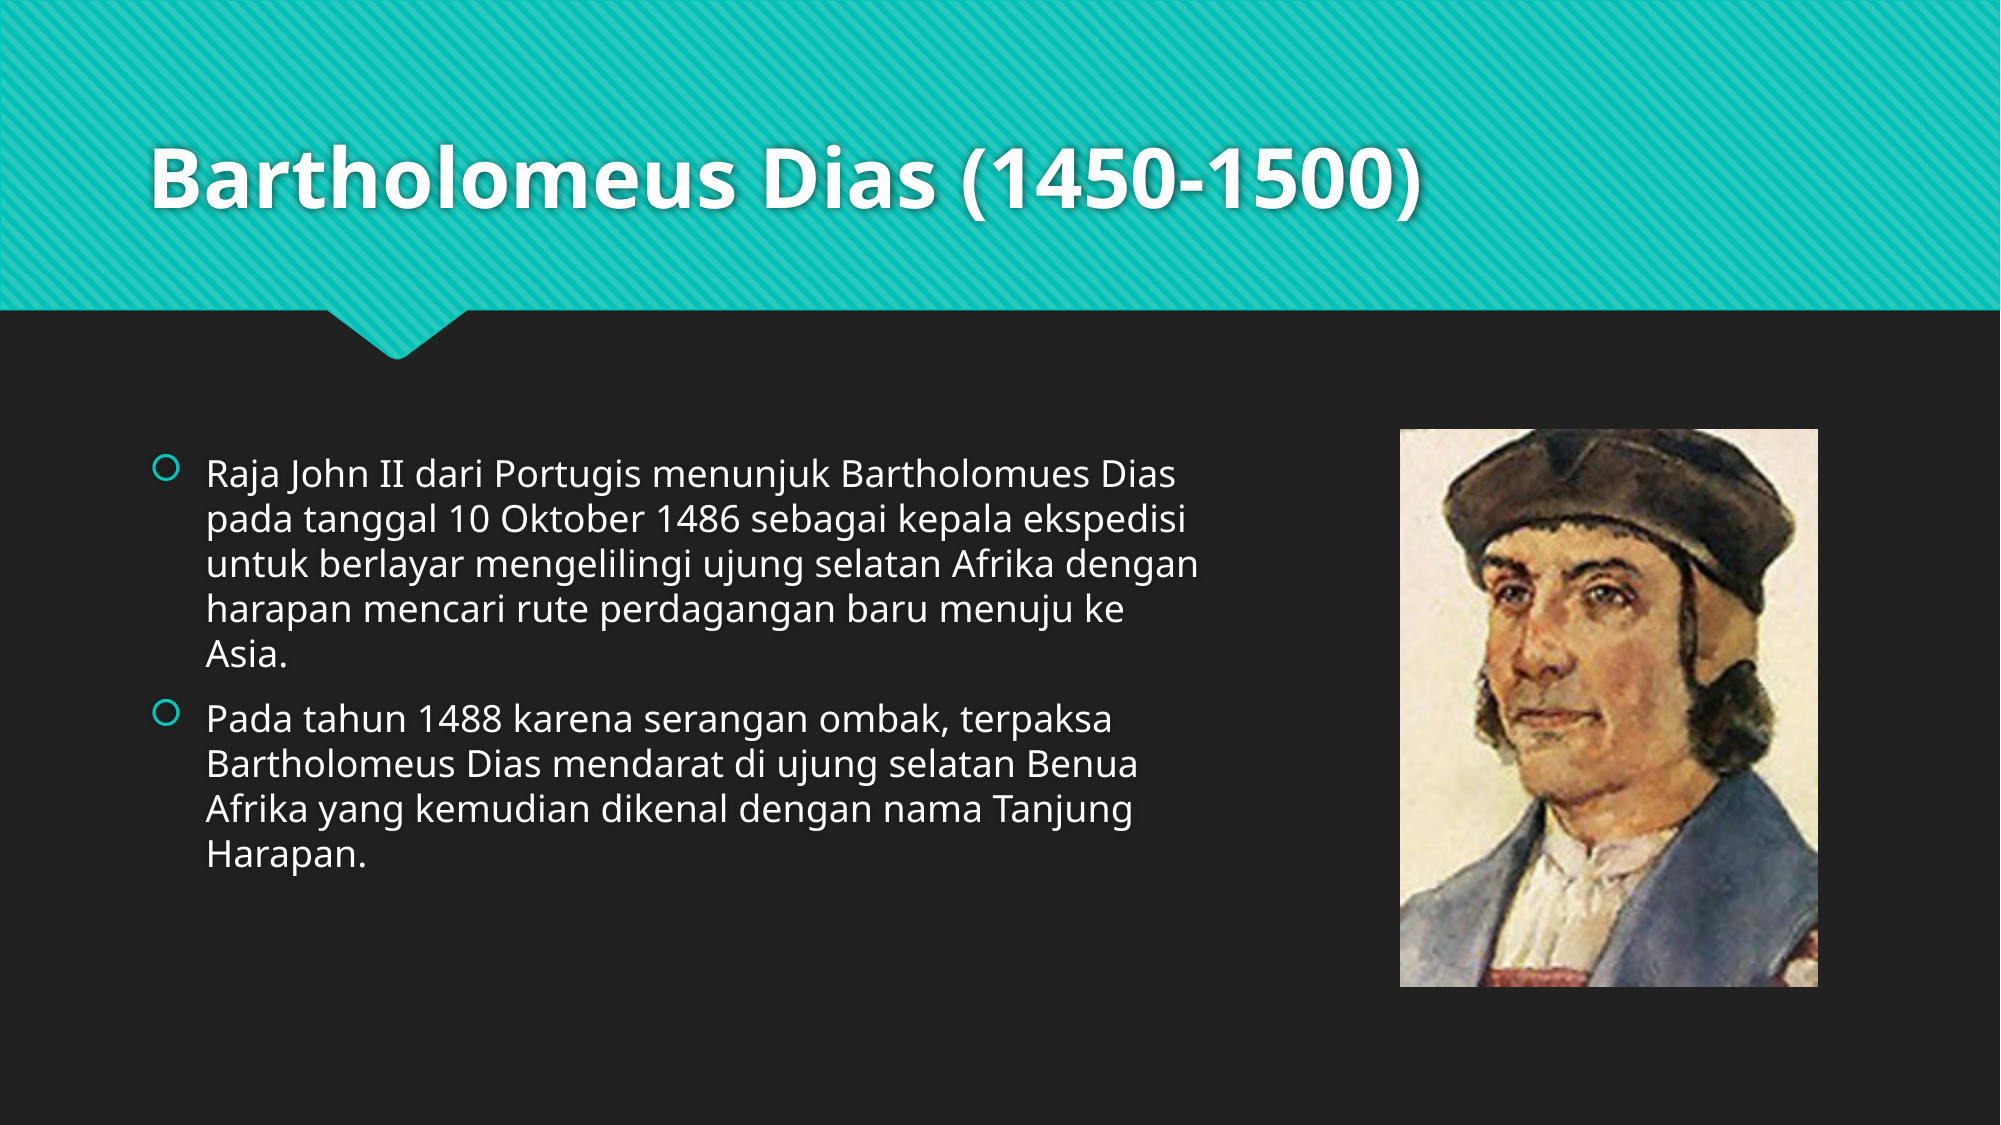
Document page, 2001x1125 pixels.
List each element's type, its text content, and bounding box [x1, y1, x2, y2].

picture [1400, 429, 1818, 987]
title Bartholomeus Dias (1450-1500) [132, 73, 1868, 233]
list Raja John II dari Portugis menunjuk Bartholomues Dias pada tanggal 10 Oktober 1486 sebagai kepala ekspedisi untuk berlayar mengelilingi ujung selatan Afrika dengan harapan mencari rute perdagangan baru menuju ke Asia. Pada tahun 1488 karena serangan ombak, terpaksa Bartholomeus Dias mendarat di ujung selatan Benua Afrika yang kemudian dikenal dengan nama Tanjung Harapan. [134, 364, 1233, 962]
